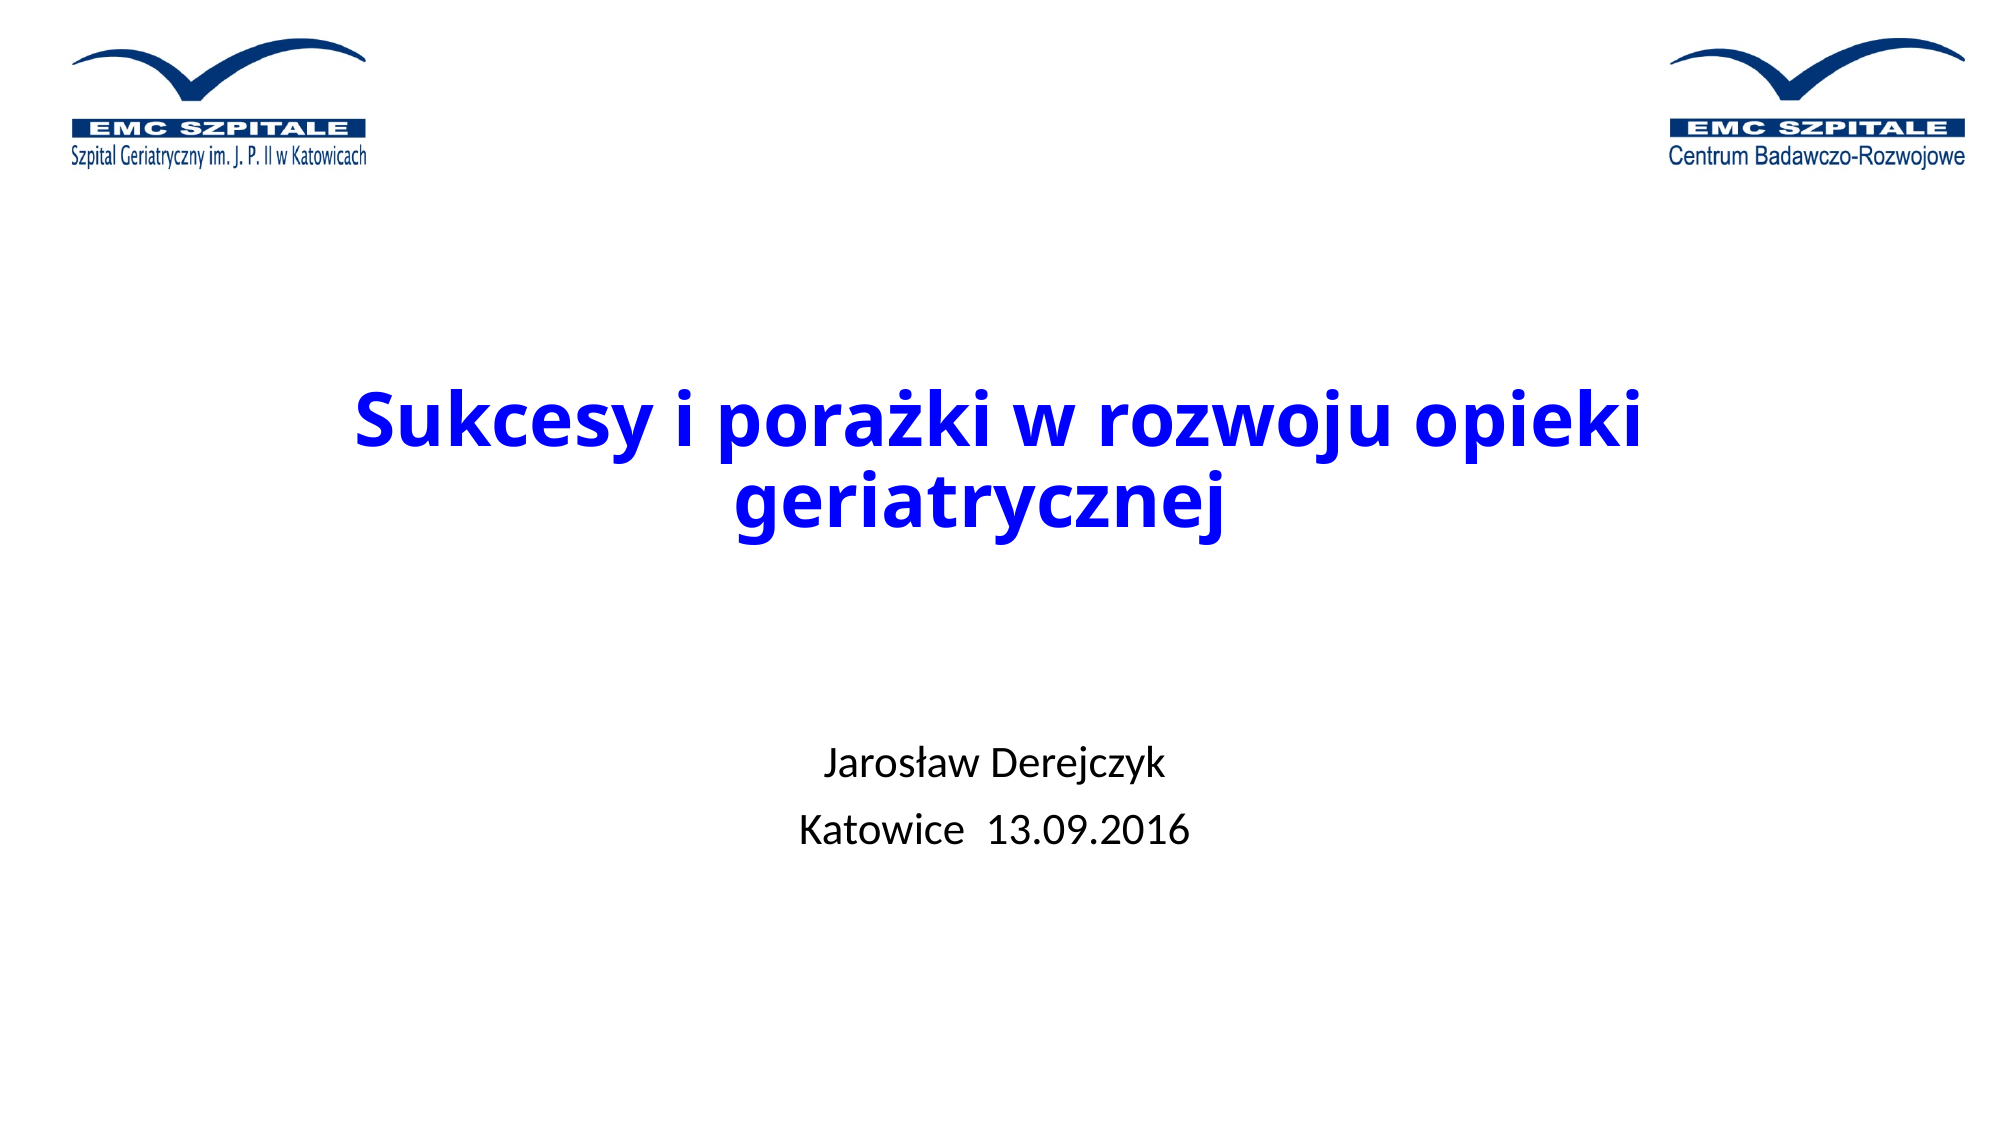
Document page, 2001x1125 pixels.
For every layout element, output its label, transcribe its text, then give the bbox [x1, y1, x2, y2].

title Sukcesy i porażki w rozwoju opieki geriatrycznej [249, 229, 1750, 590]
picture [52, 19, 384, 188]
picture [1651, 19, 1983, 188]
subtitle Jarosław Derejczyk Katowice 13.09.2016 [249, 590, 1750, 863]
